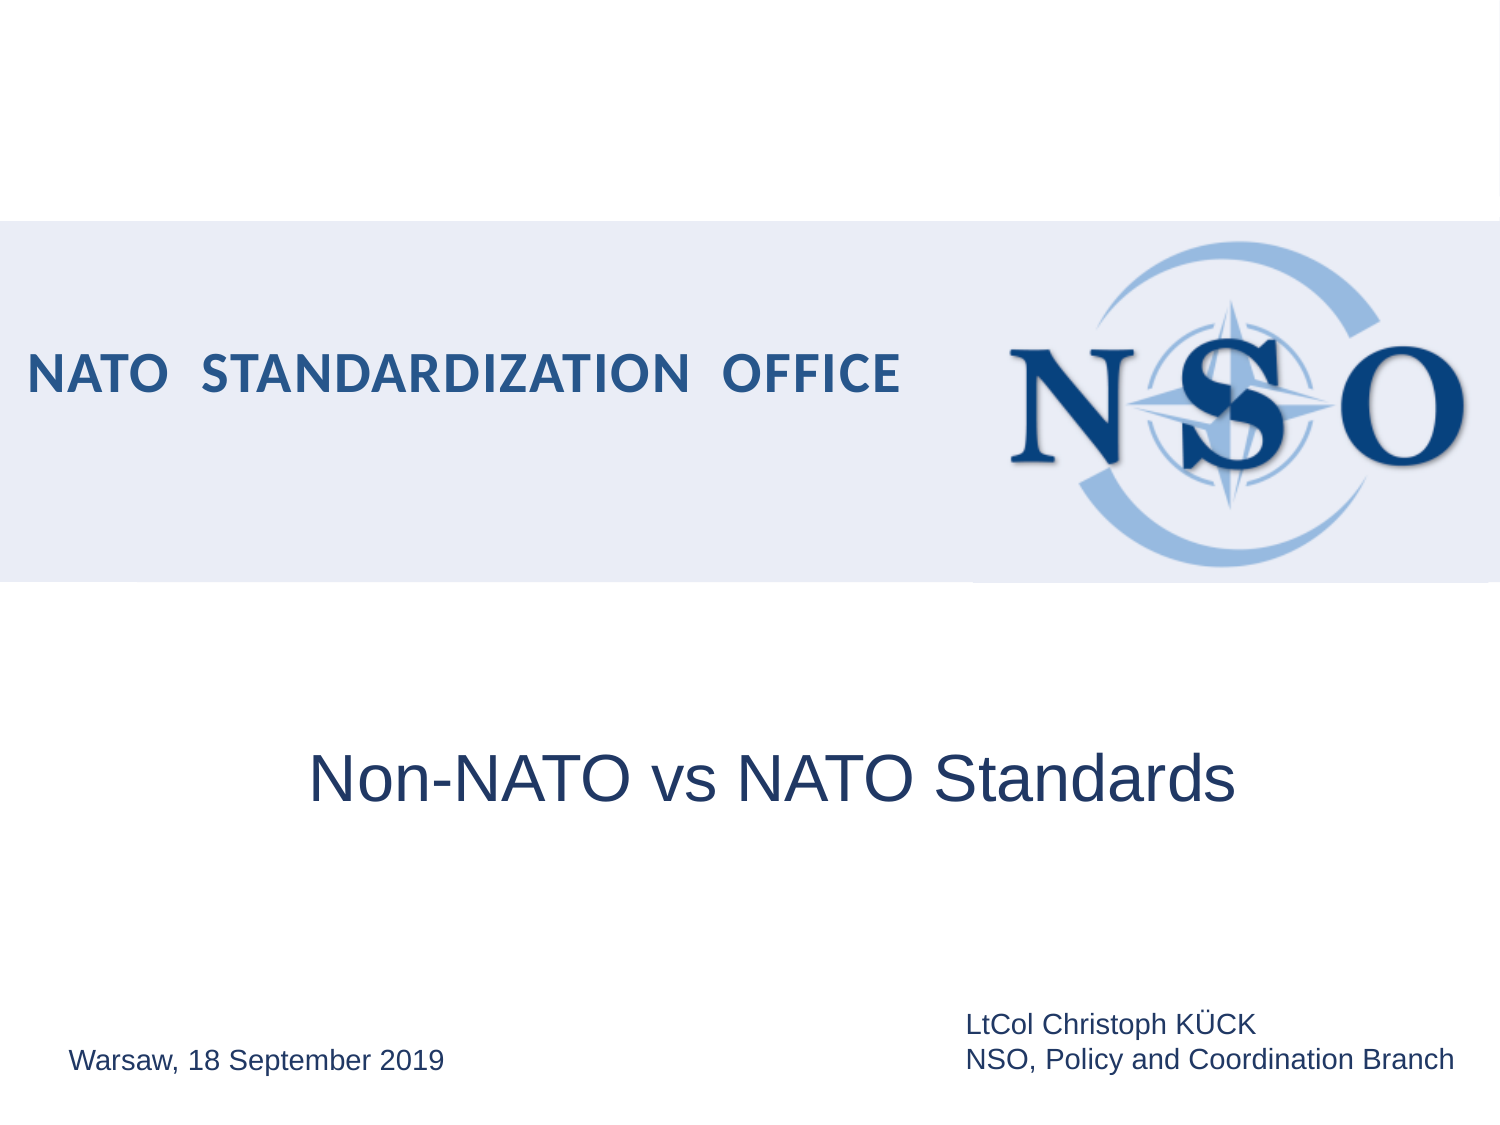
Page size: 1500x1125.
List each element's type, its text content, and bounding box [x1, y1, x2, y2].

picture [972, 221, 1489, 583]
text_box LtCol Christoph KÜCK NSO, Policy and Coordination Branch [950, 998, 1471, 1083]
text_box Warsaw, 18 September 2019 [53, 1033, 469, 1084]
text_box Non-NATO vs NATO Standards [159, 727, 1388, 823]
